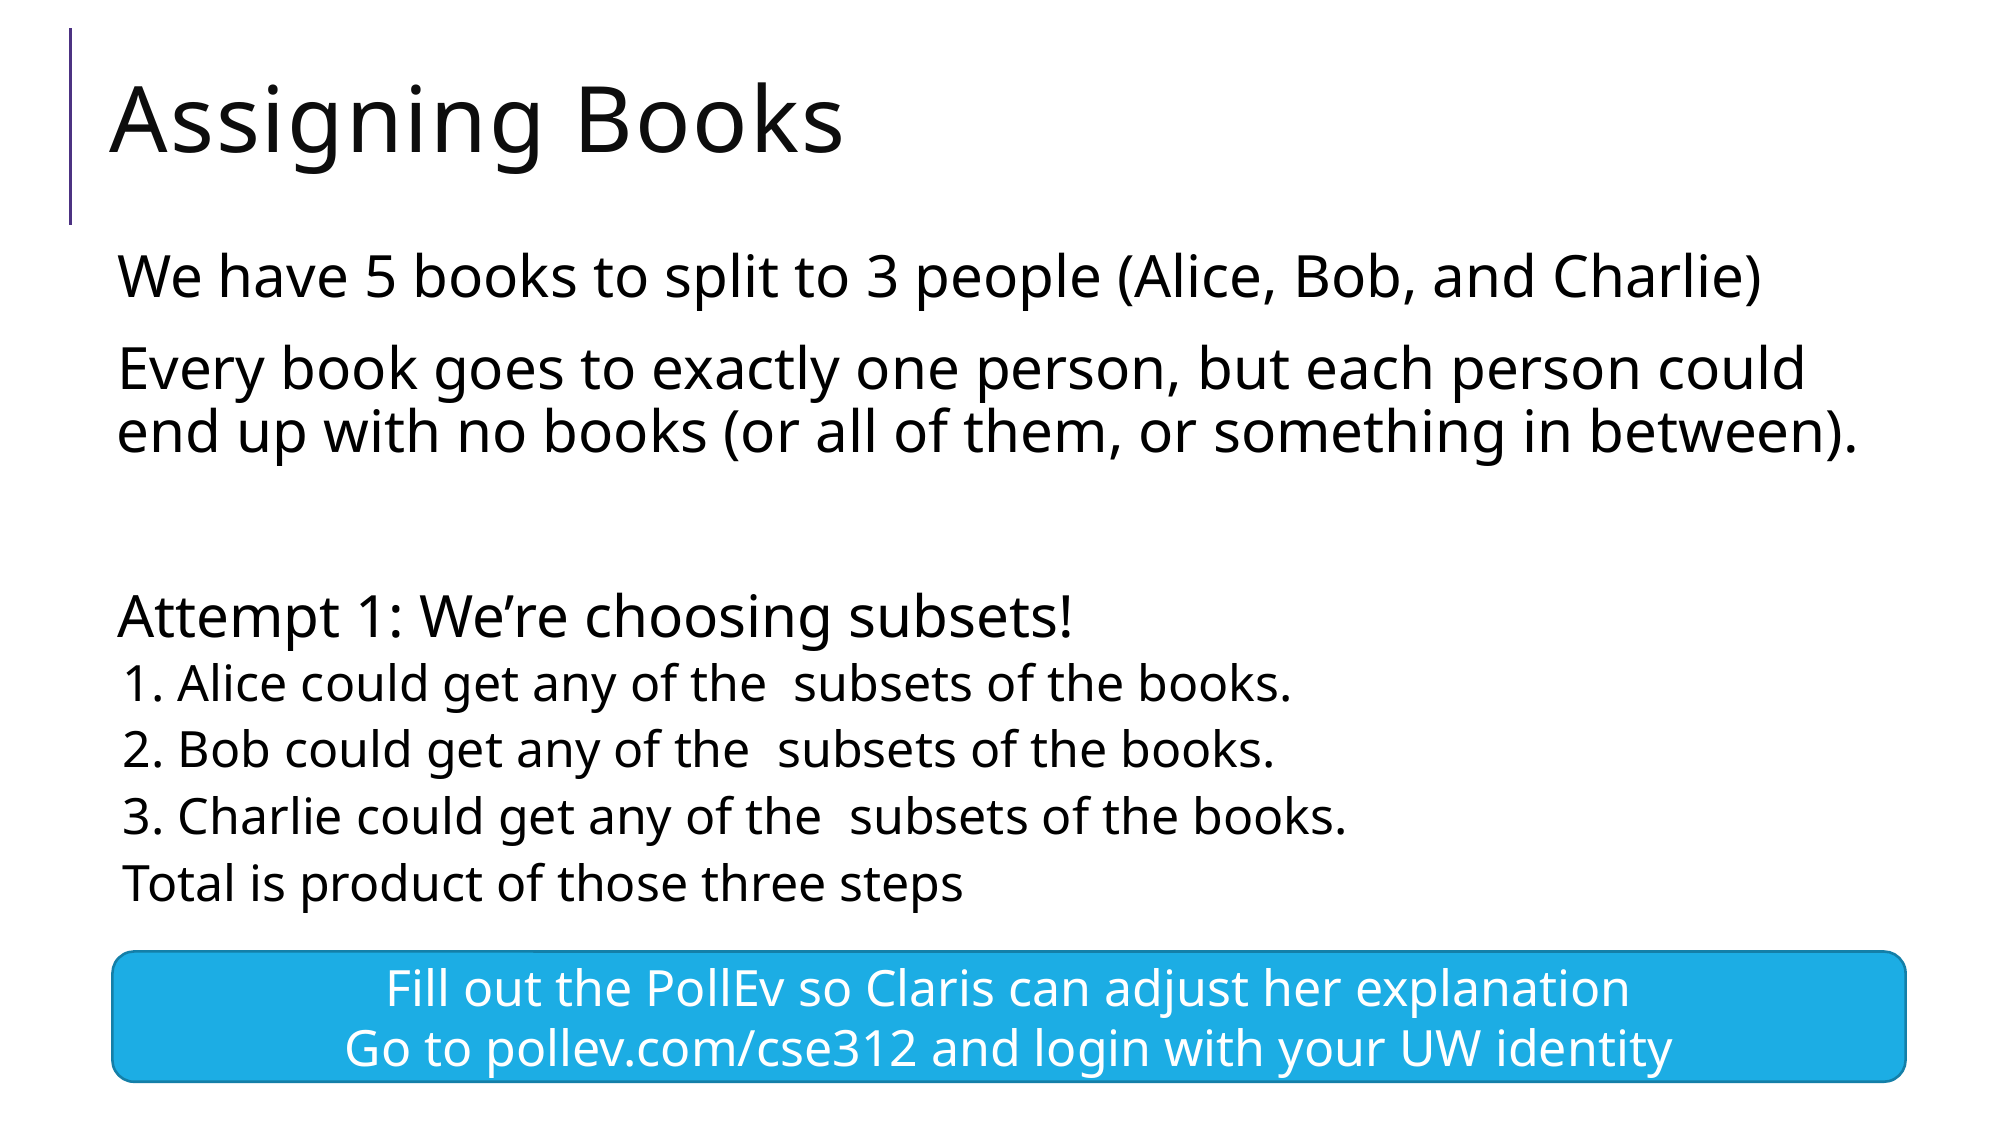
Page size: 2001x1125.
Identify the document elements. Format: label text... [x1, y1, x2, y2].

title Assigning Books [94, 43, 1930, 210]
text_box Fill out the PollEv so Claris can adjust her explanation Go to pollev.com/cse312 and login with your UW identity [111, 950, 1907, 1084]
